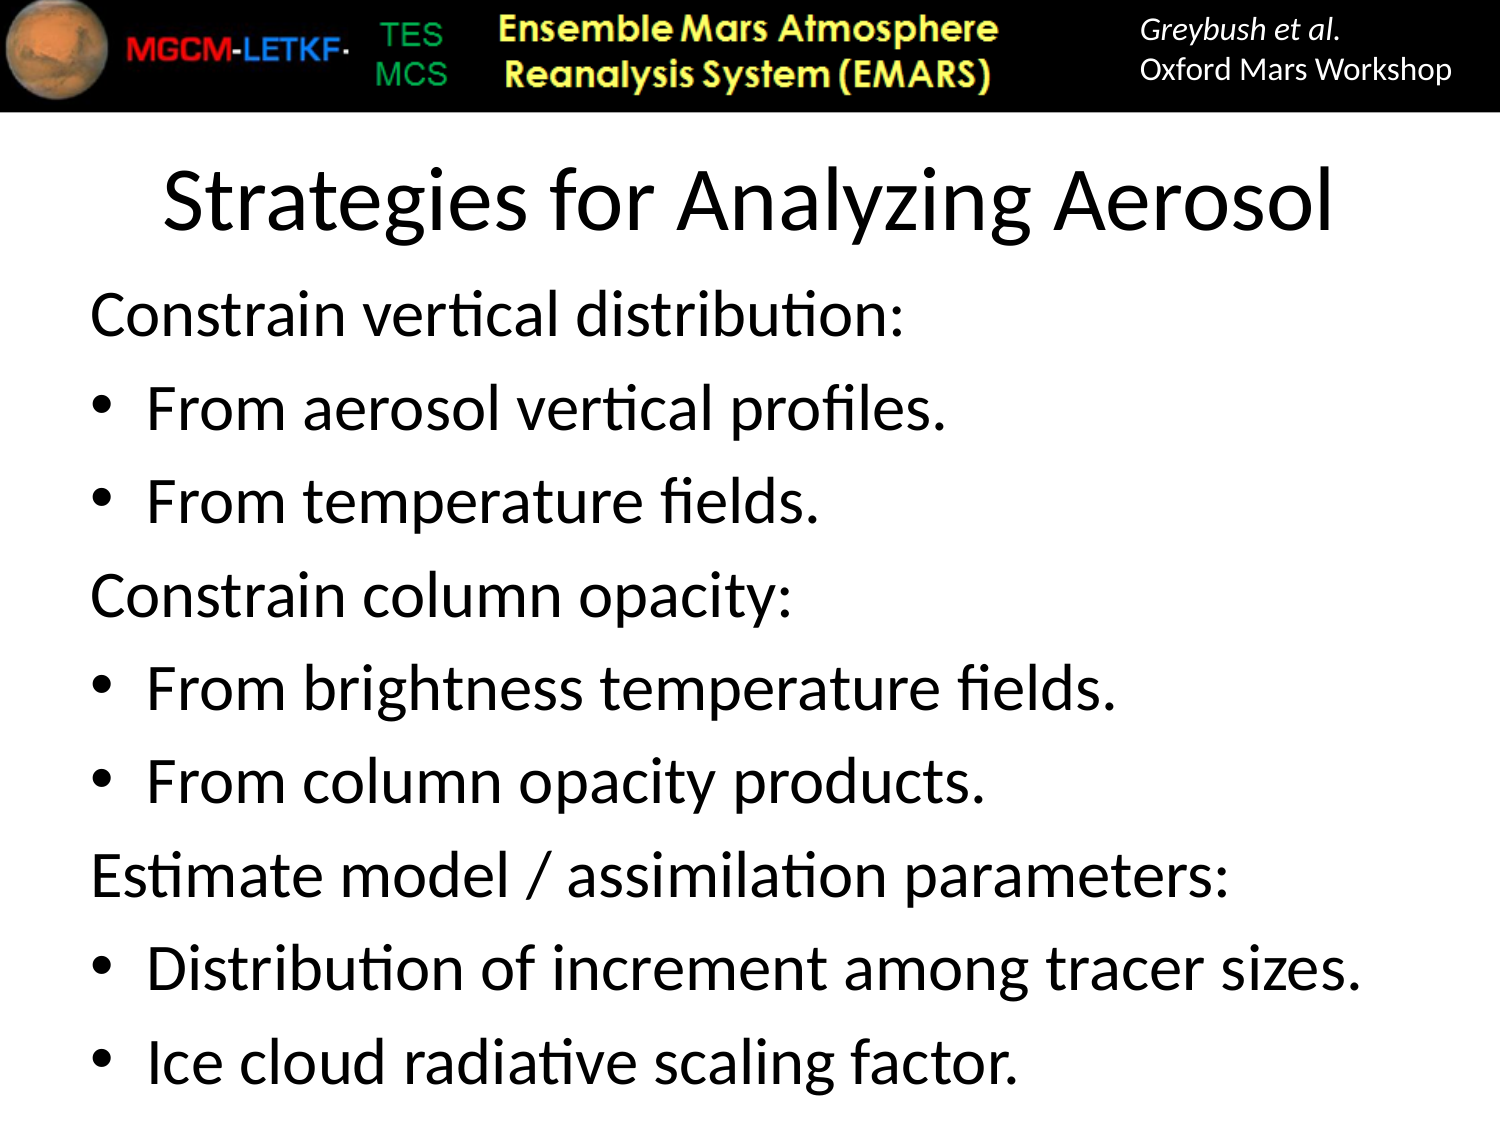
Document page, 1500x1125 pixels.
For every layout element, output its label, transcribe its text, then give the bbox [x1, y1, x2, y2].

text_box Greybush et al. Oxford Mars Workshop [1124, 0, 1500, 95]
picture [0, 0, 1107, 108]
list Constrain vertical distribution: From aerosol vertical profiles. From temperature fields. Constrain column opacity: From brightness temperature fields. From column opacity products. Estimate model / assimilation parameters: Distribution of increment among tracer sizes. Ice cloud radiative scaling factor. [75, 262, 1425, 1125]
title Strategies for Analyzing Aerosol [75, 115, 1425, 262]
text_box [1107, 0, 1500, 115]
